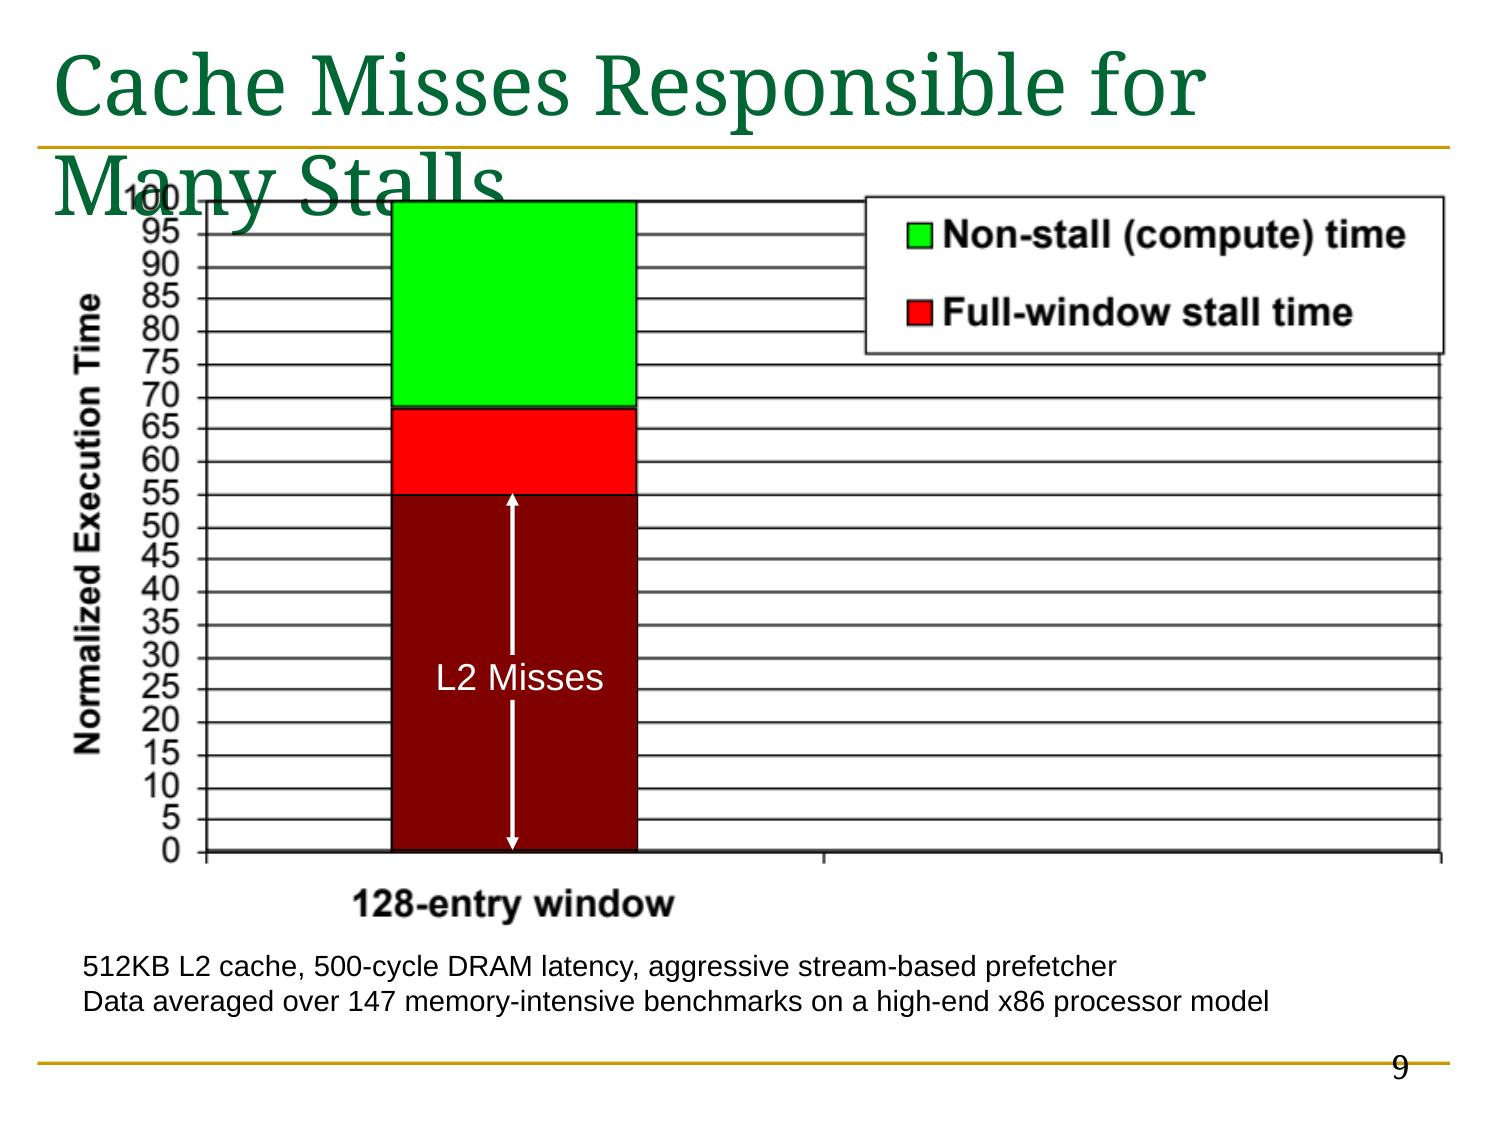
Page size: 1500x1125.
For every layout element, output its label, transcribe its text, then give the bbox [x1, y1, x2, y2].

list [27, 152, 1473, 957]
slide_number 9 [1074, 1023, 1426, 1100]
text_box 512KB L2 cache, 500-cycle DRAM latency, aggressive stream-based prefetcher Data averaged over 147 memory-intensive benchmarks on a high-end x86 processor model [67, 965, 1295, 1025]
title Cache Misses Responsible for Many Stalls [37, 24, 1450, 150]
